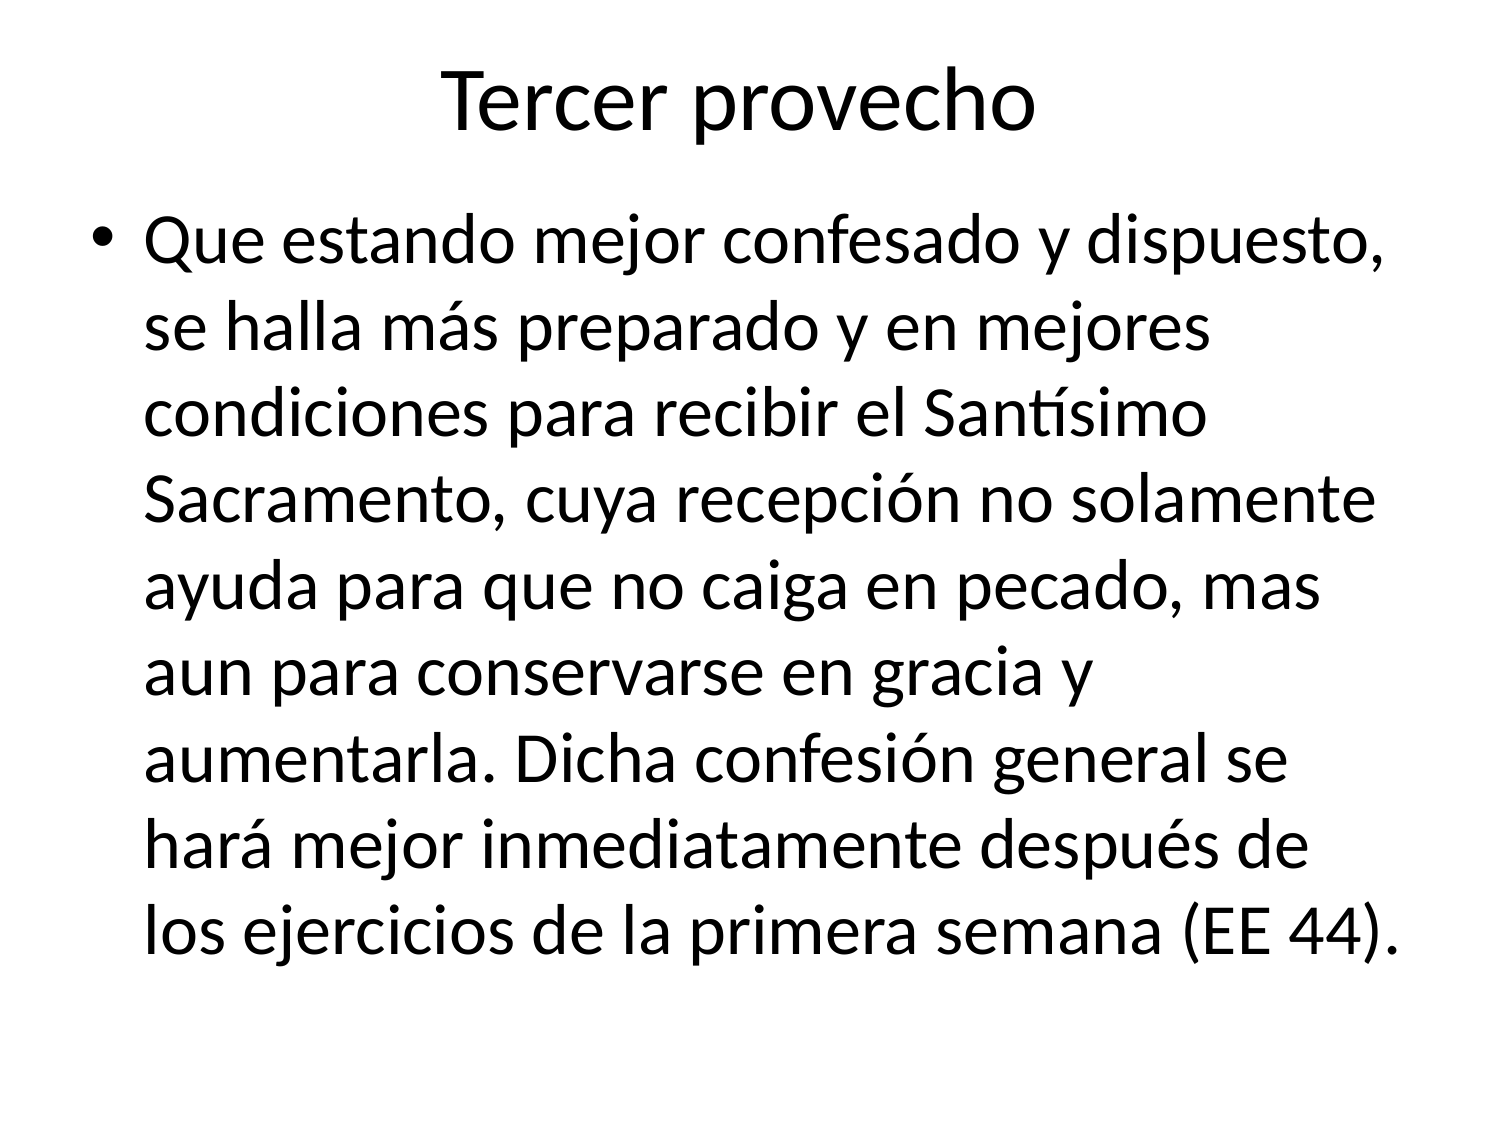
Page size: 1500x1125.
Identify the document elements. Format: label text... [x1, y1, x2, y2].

title Tercer provecho [64, 0, 1415, 188]
list Que estando mejor confesado y dispuesto, se halla más preparado y en mejores condiciones para recibir el Santísimo Sacramento, cuya recepción no solamente ayuda para que no caiga en pecado, mas aun para conservarse en gracia y aumentarla. Dicha confesión general se hará mejor inmediatamente después de los ejercicios de la primera semana (EE 44). [75, 184, 1424, 1059]
